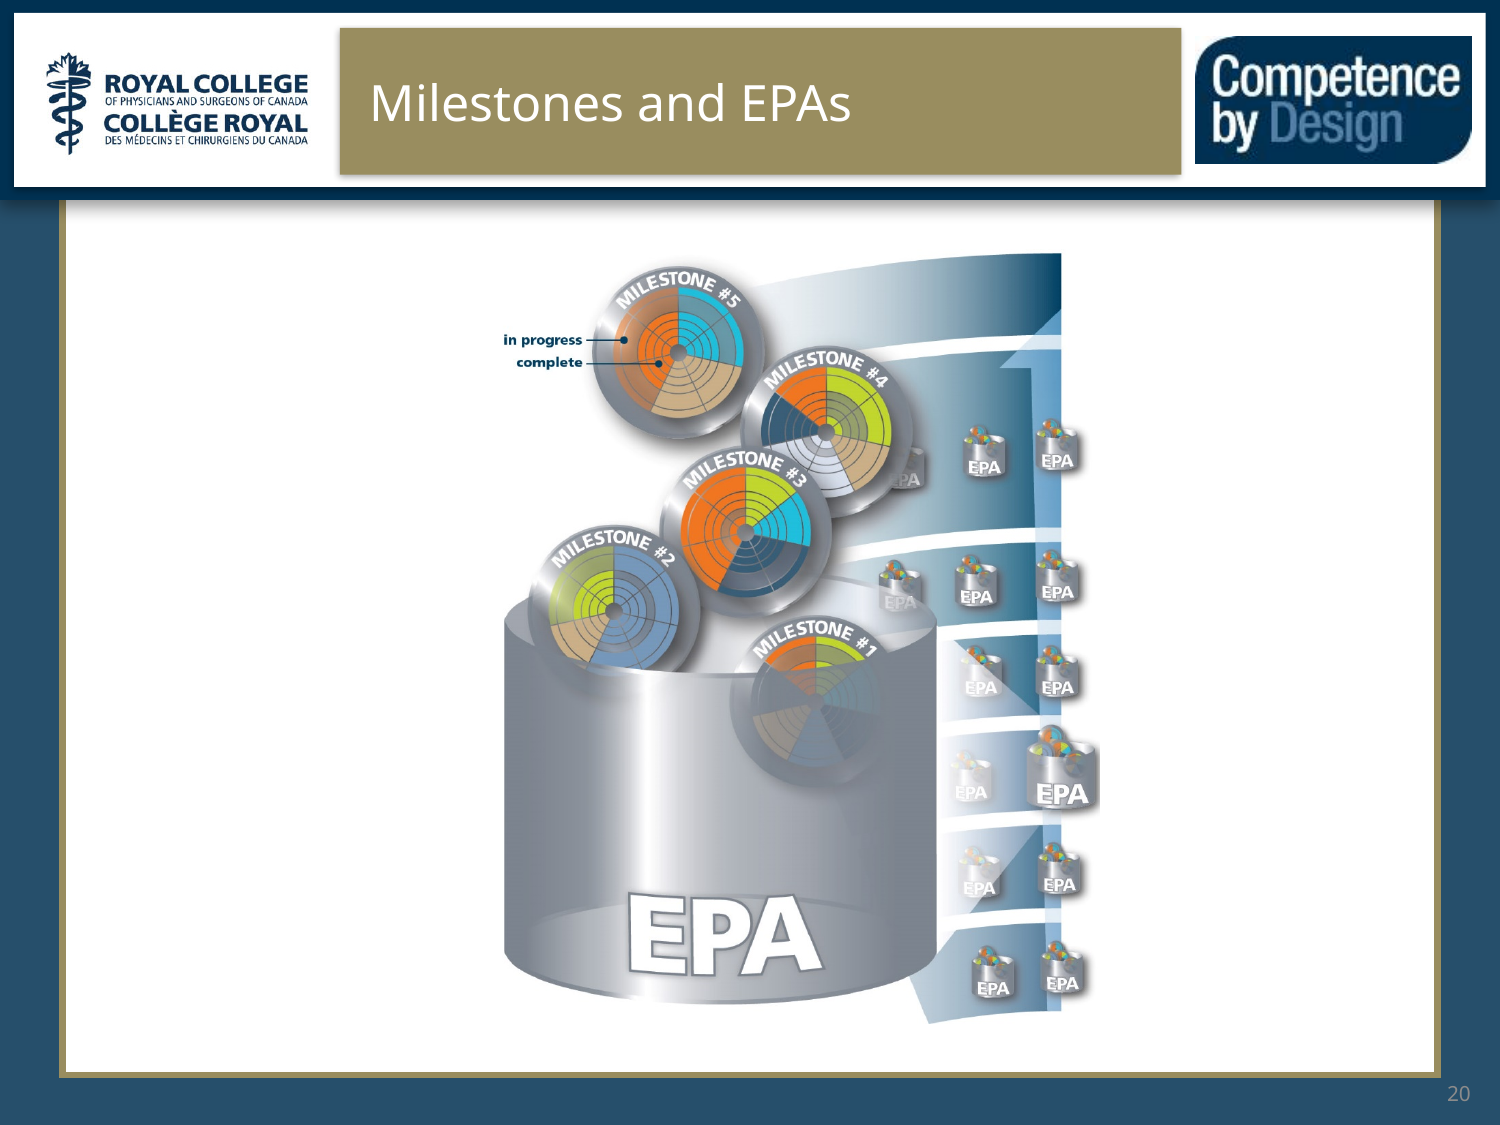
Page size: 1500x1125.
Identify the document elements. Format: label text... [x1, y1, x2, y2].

picture [1195, 36, 1473, 165]
picture [23, 22, 331, 182]
slide_number 20 [973, 1064, 1486, 1125]
picture [447, 249, 1100, 1025]
title Milestones and EPAs [355, 32, 1168, 171]
